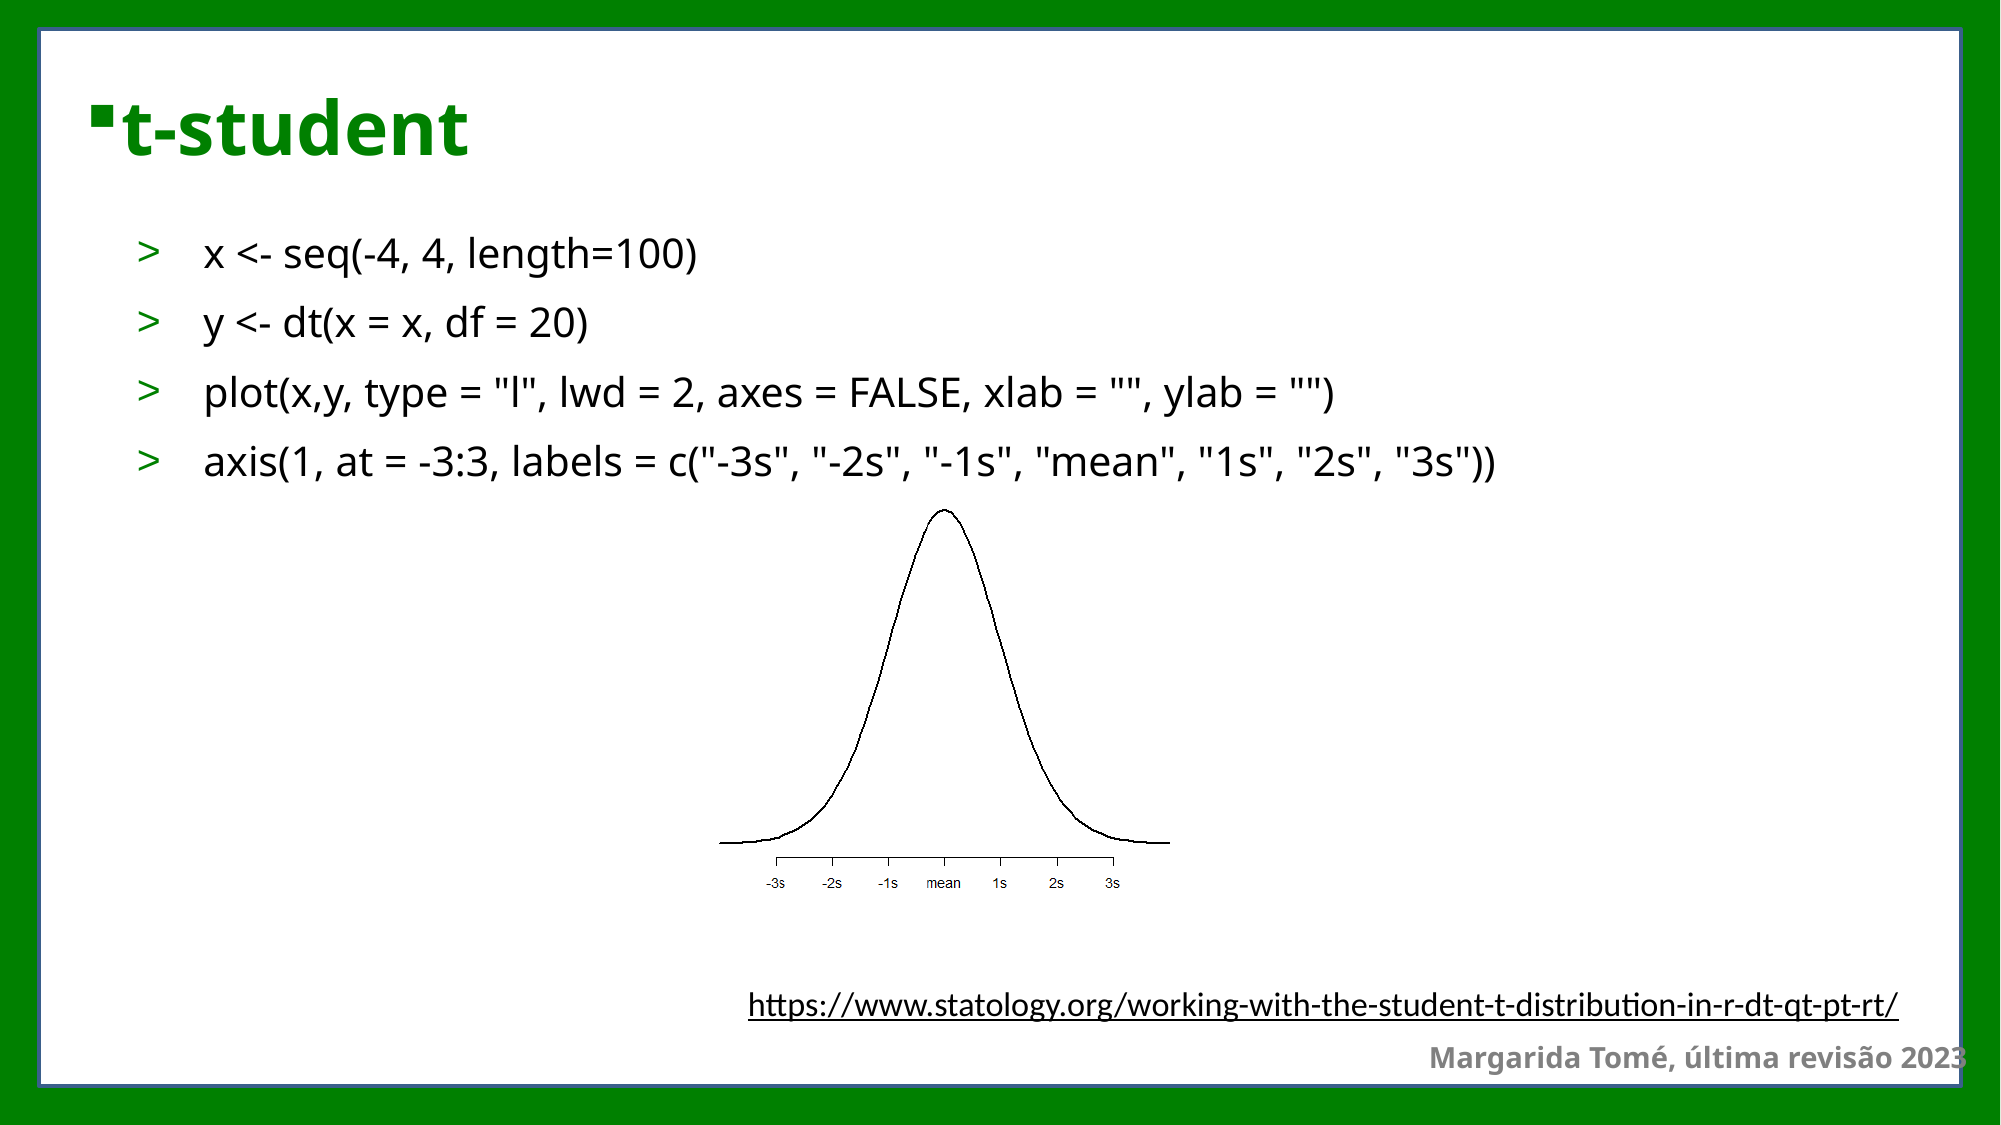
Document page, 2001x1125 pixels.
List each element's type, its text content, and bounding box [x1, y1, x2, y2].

title t-student [70, 66, 1930, 185]
list x <- seq(-4, 4, length=100) y <- dt(x = x, df = 20) plot(x,y, type = "l", lwd = 2, axes = FALSE, xlab = "", ylab = "") axis(1, at = -3:3, labels = c("-3s", "-2s", "-1s", "mean", "1s", "2s", "3s")) https://www.statology.org/working-with-the-student-t-distribution-in-r-dt-qt-pt-rt/ [70, 219, 1930, 1040]
picture [692, 487, 1178, 902]
